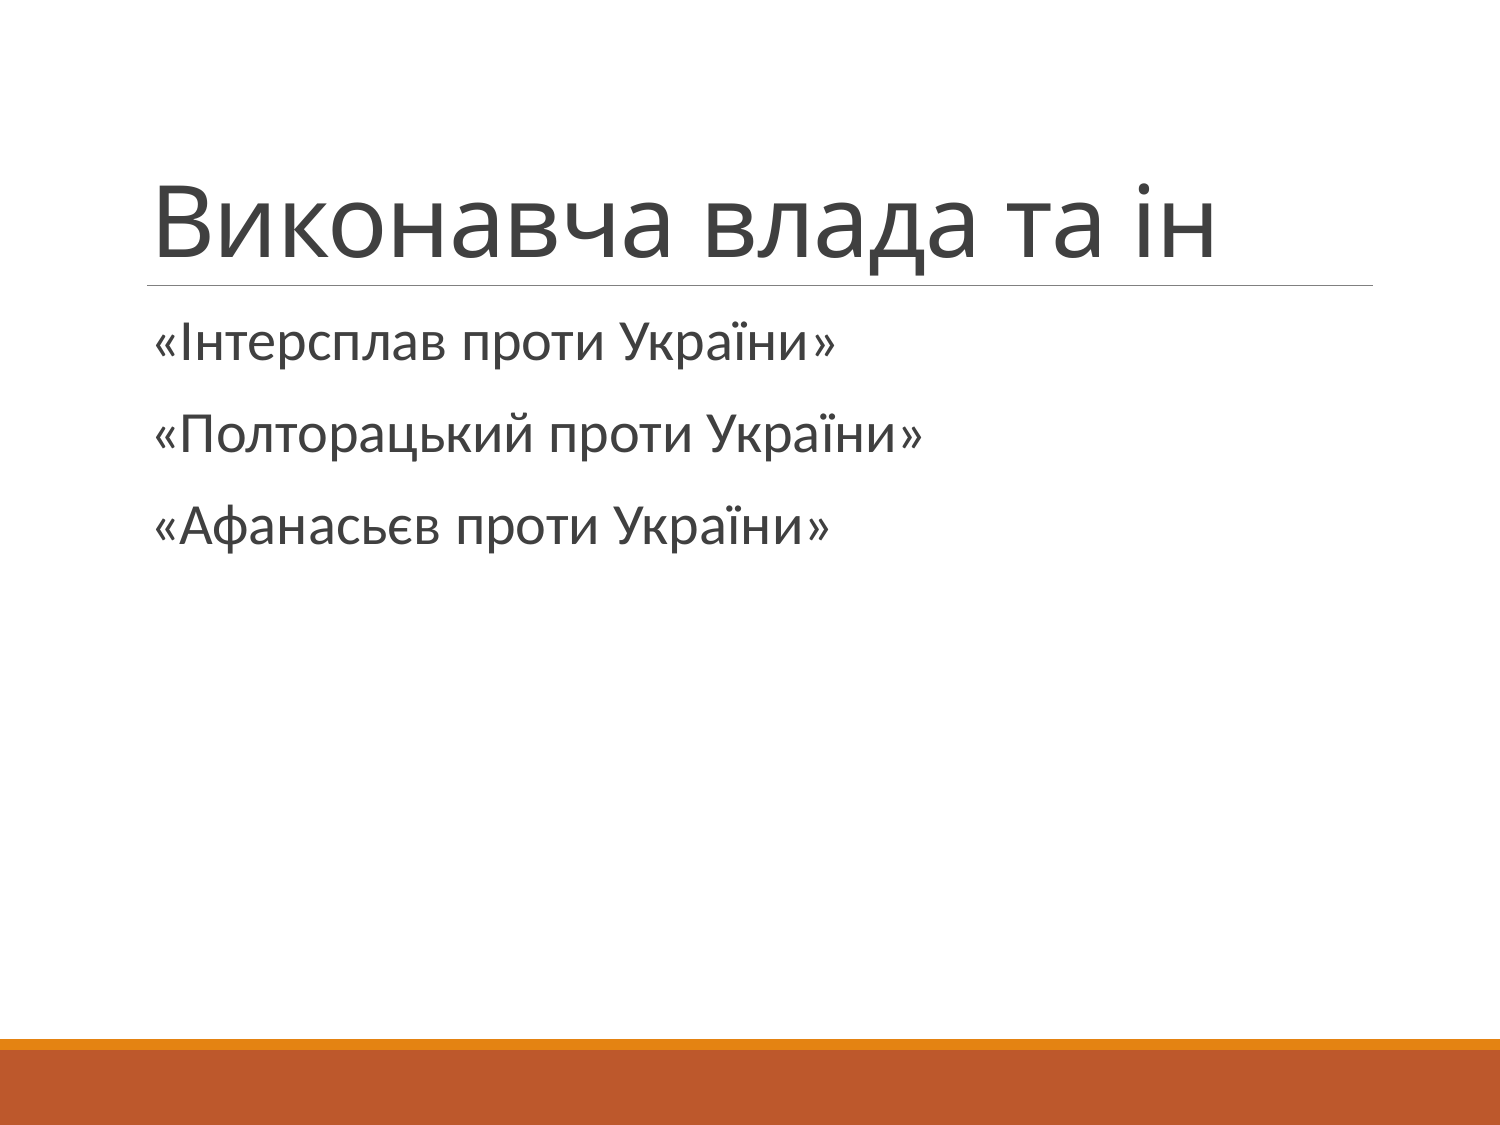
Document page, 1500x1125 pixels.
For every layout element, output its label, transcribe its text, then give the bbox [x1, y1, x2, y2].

list «Інтерсплав проти України» «Полторацький проти України» «Афанасьєв проти України» [135, 302, 1373, 963]
title Виконавча влада та ін [135, 47, 1373, 285]
